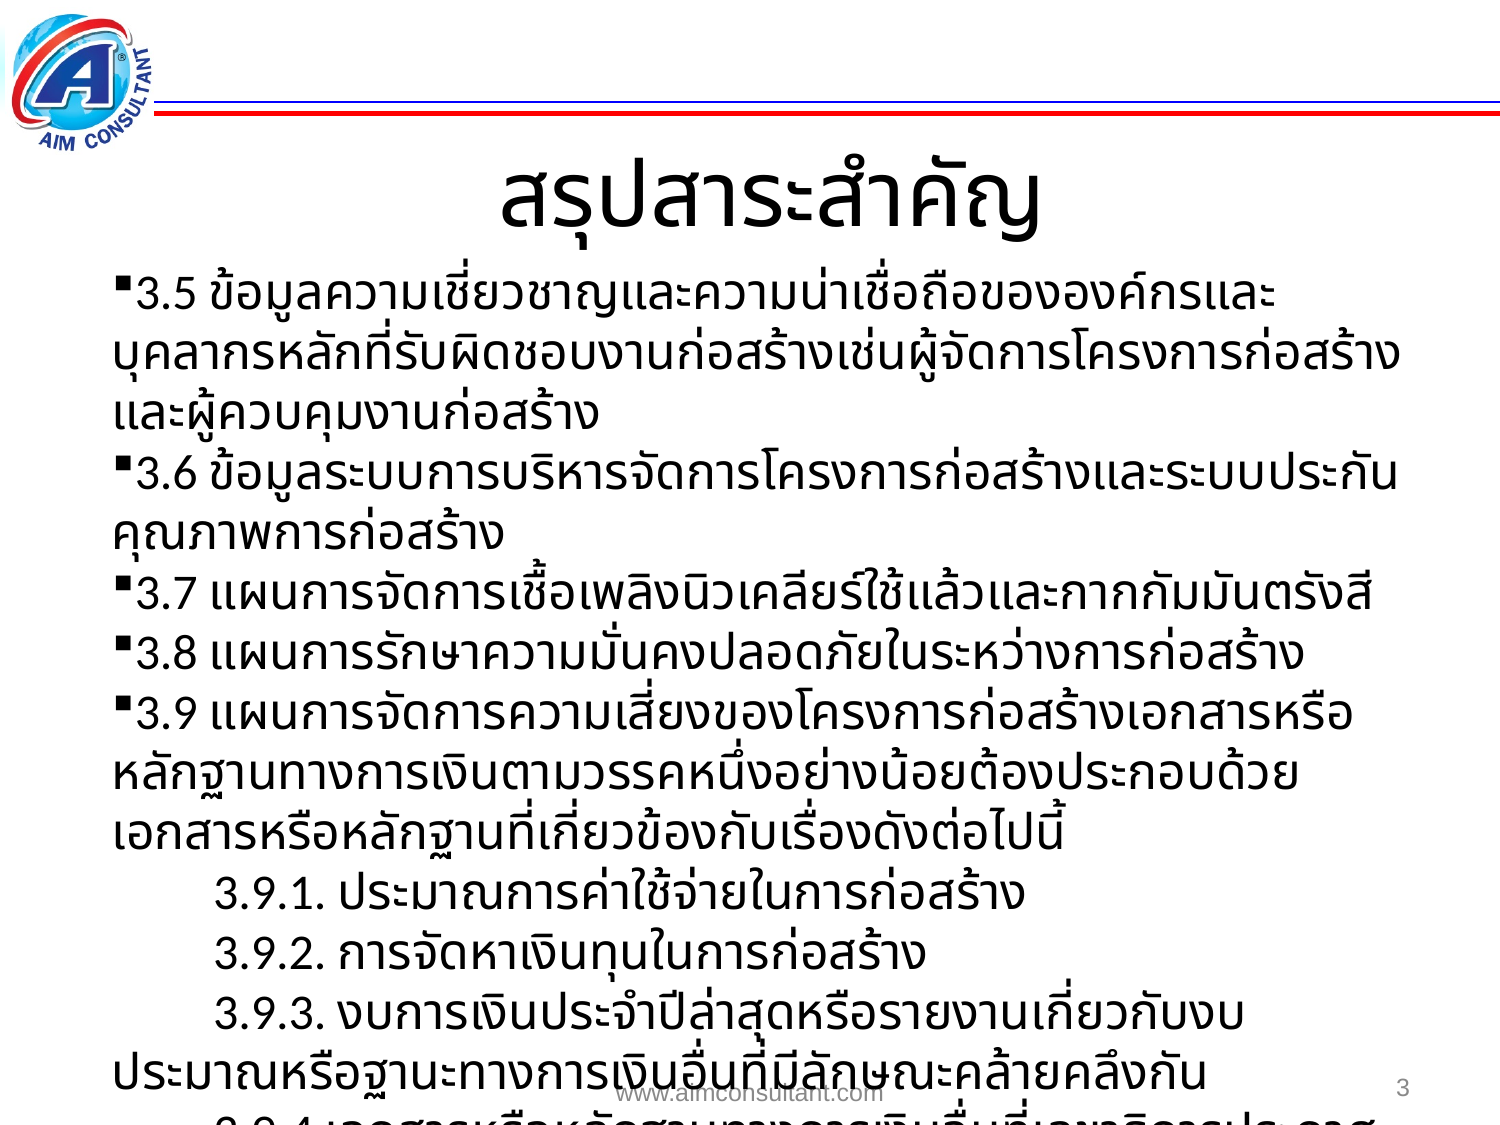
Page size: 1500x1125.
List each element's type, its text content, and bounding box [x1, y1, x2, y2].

picture [5, 7, 154, 155]
text_box สรุปสาระสำคัญ [97, 127, 1447, 257]
text_box 3.5 ข้อมูลความเชี่ยวชาญและความน่าเชื่อถือขององค์กรและบุคลากรหลักที่รับผิดชอบงานก่อสร้างเช่นผู้จัดการโครงการก่อสร้างและผู้ควบคุมงานก่อสร้าง 3.6 ข้อมูลระบบการบริหารจัดการโครงการก่อสร้างและระบบประกันคุณภาพการก่อสร้าง 3.7 แผนการจัดการเชื้อเพลิงนิวเคลียร์ใช้แล้วและกากกัมมันตรังสี 3.8 แผนการรักษาความมั่นคงปลอดภัยในระหว่างการก่อสร้าง 3.9 แผนการจัดการความเสี่ยงของโครงการก่อสร้างเอกสารหรือหลักฐานทางการเงินตามวรรคหนึ่งอย่างน้อยต้องประกอบด้วยเอกสารหรือหลักฐานที่เกี่ยวข้องกับเรื่องดังต่อไปนี้ 3.9.1. ประมาณการค่าใช้จ่ายในการก่อสร้าง 3.9.2. การจัดหาเงินทุนในการก่อสร้าง 3.9.3. งบการเงินประจำปีล่าสุดหรือรายงานเกี่ยวกับงบประมาณหรือฐานะทางการเงินอื่นที่มีลักษณะคล้ายคลึงกัน 3.9.4 เอกสารหรือหลักฐานทางการเงินอื่นที่เลขาธิการประกาศกำหนด [97, 252, 1425, 1125]
